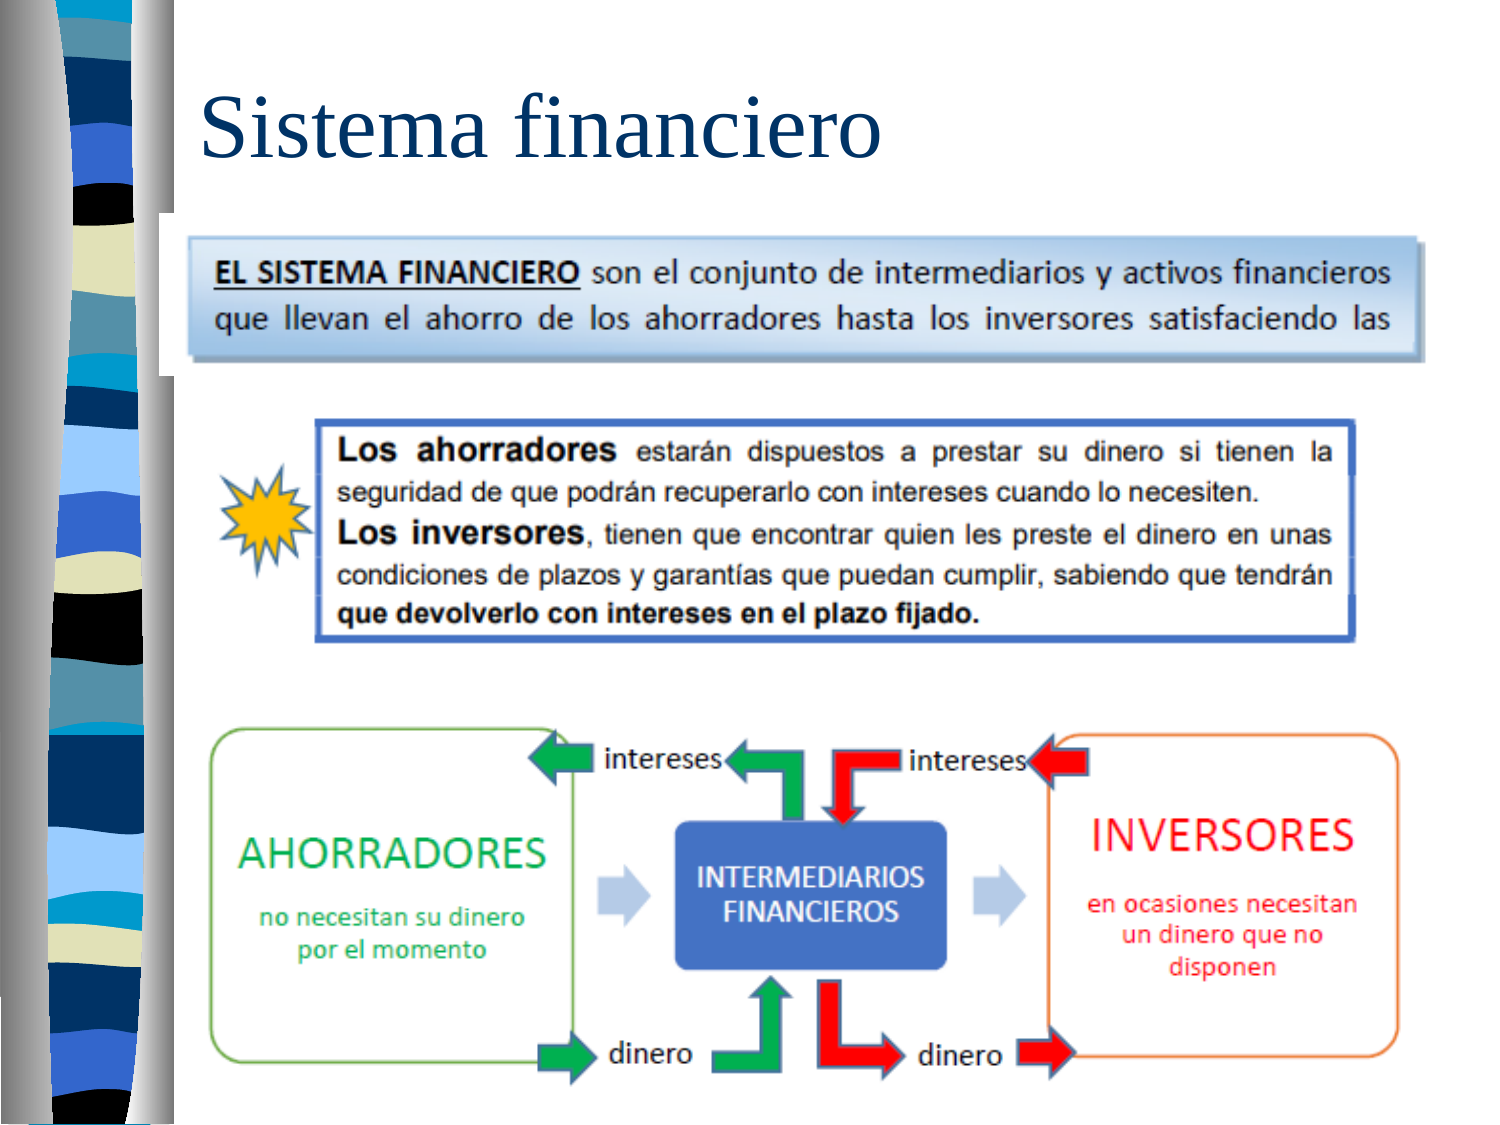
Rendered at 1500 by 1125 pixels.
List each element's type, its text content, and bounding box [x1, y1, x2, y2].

picture [159, 213, 1445, 376]
title Sistema financiero [183, 26, 1460, 215]
picture [183, 704, 1420, 1125]
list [204, 406, 1400, 681]
